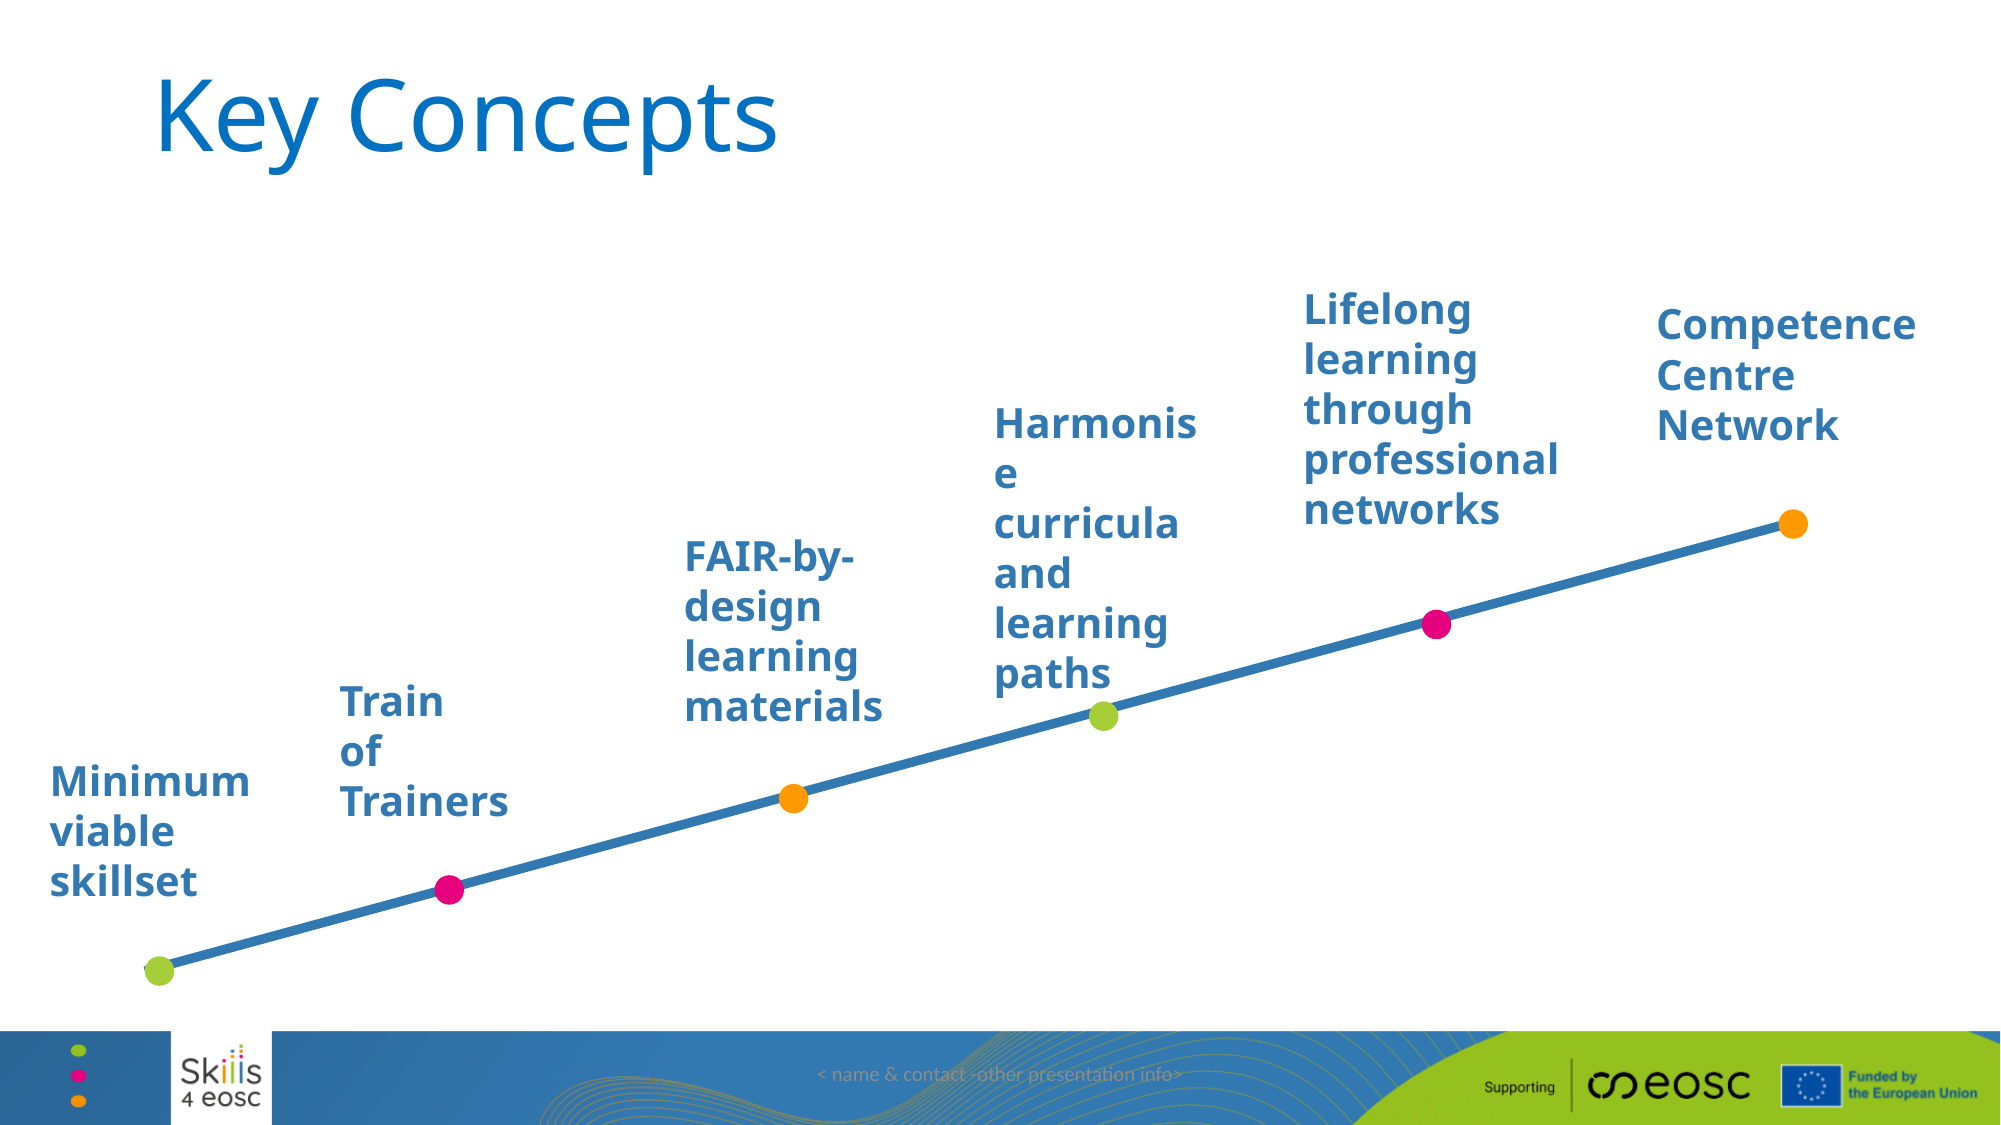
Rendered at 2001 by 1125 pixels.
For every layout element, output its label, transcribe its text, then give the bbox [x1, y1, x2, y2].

text_box [1778, 508, 1810, 538]
text_box Minimum viable skillset [34, 746, 138, 912]
footer < name & contact -other presentation info> [662, 1042, 1338, 1103]
text_box Harmonise curricula and learning paths [978, 389, 1229, 519]
text_box Lifelong learning through professional networks [1288, 275, 1580, 519]
text_box [137, 297, 1863, 1012]
text_box Competence Centre Network [1641, 291, 1956, 456]
text_box Key Concepts [137, 58, 1863, 276]
text_box [148, 982, 171, 987]
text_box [144, 522, 1794, 972]
picture [0, 0, 2001, 1125]
